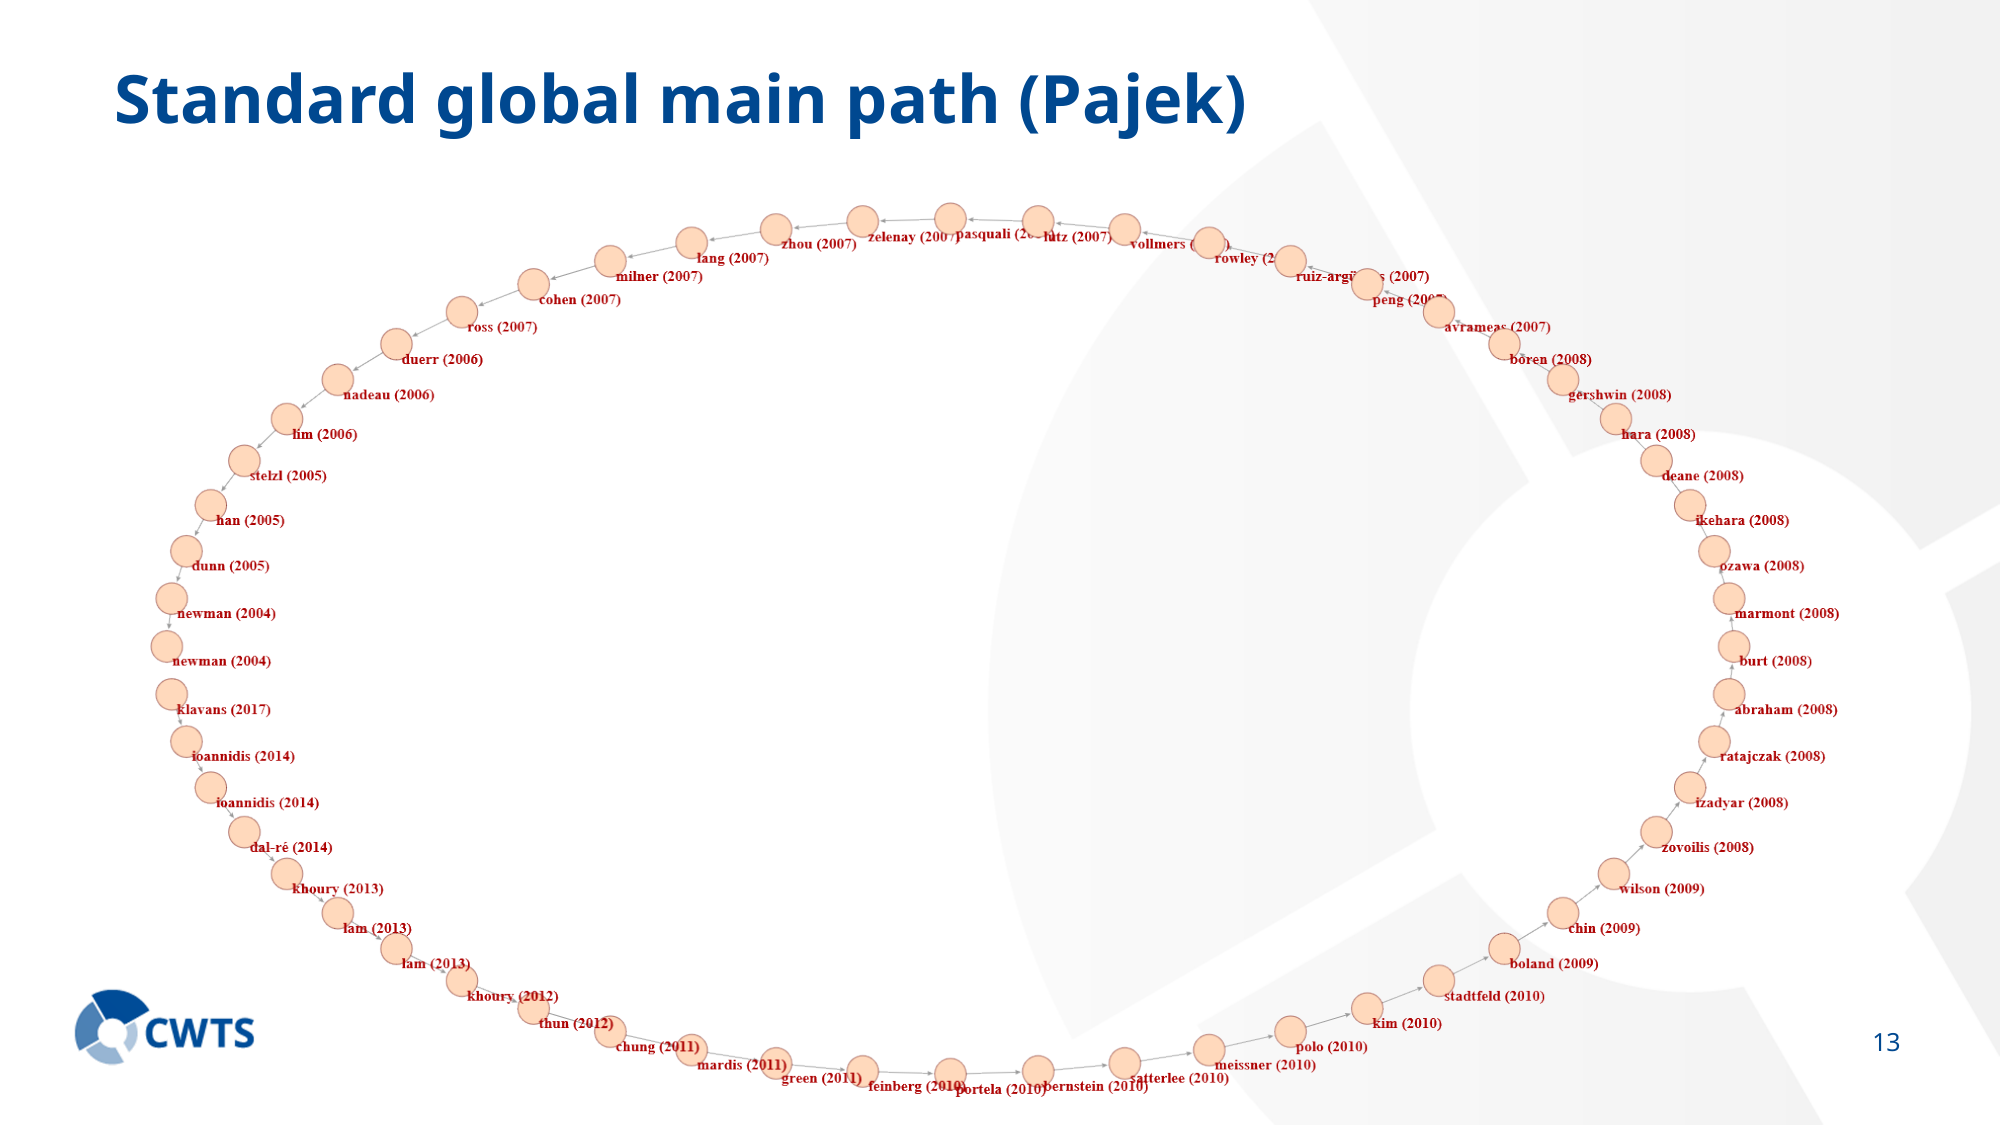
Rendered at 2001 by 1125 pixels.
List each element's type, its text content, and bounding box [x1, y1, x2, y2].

picture [0, 0, 2000, 1125]
slide_number 12 [1866, 1000, 1901, 1061]
title Standard global main path (Pajek) [99, 49, 1900, 230]
